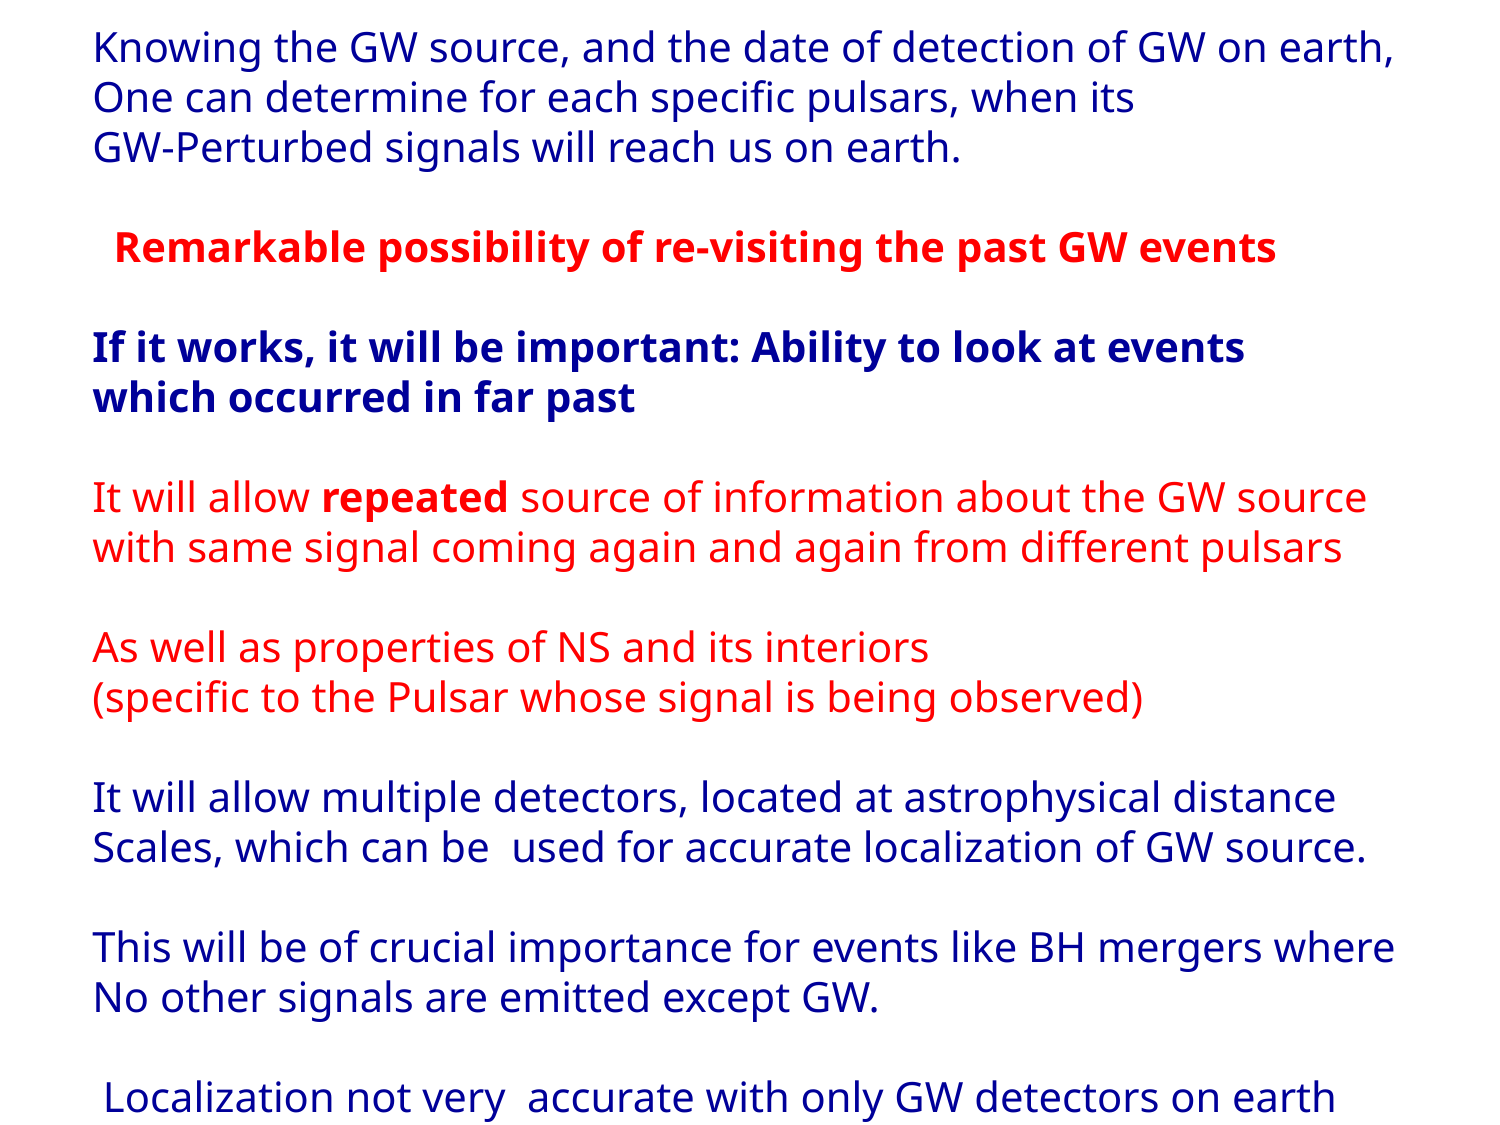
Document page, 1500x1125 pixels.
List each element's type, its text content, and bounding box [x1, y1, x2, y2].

text_box Knowing the GW source, and the date of detection of GW on earth, One can determine for each specific pulsars, when its GW-Perturbed signals will reach us on earth. Remarkable possibility of re-visiting the past GW events If it works, it will be important: Ability to look at events which occurred in far past It will allow repeated source of information about the GW source with same signal coming again and again from different pulsars As well as properties of NS and its interiors (specific to the Pulsar whose signal is being observed) It will allow multiple detectors, located at astrophysical distance Scales, which can be used for accurate localization of GW source. This will be of crucial importance for events like BH mergers where No other signals are emitted except GW. Localization not very accurate with only GW detectors on earth [77, 13, 1411, 1125]
